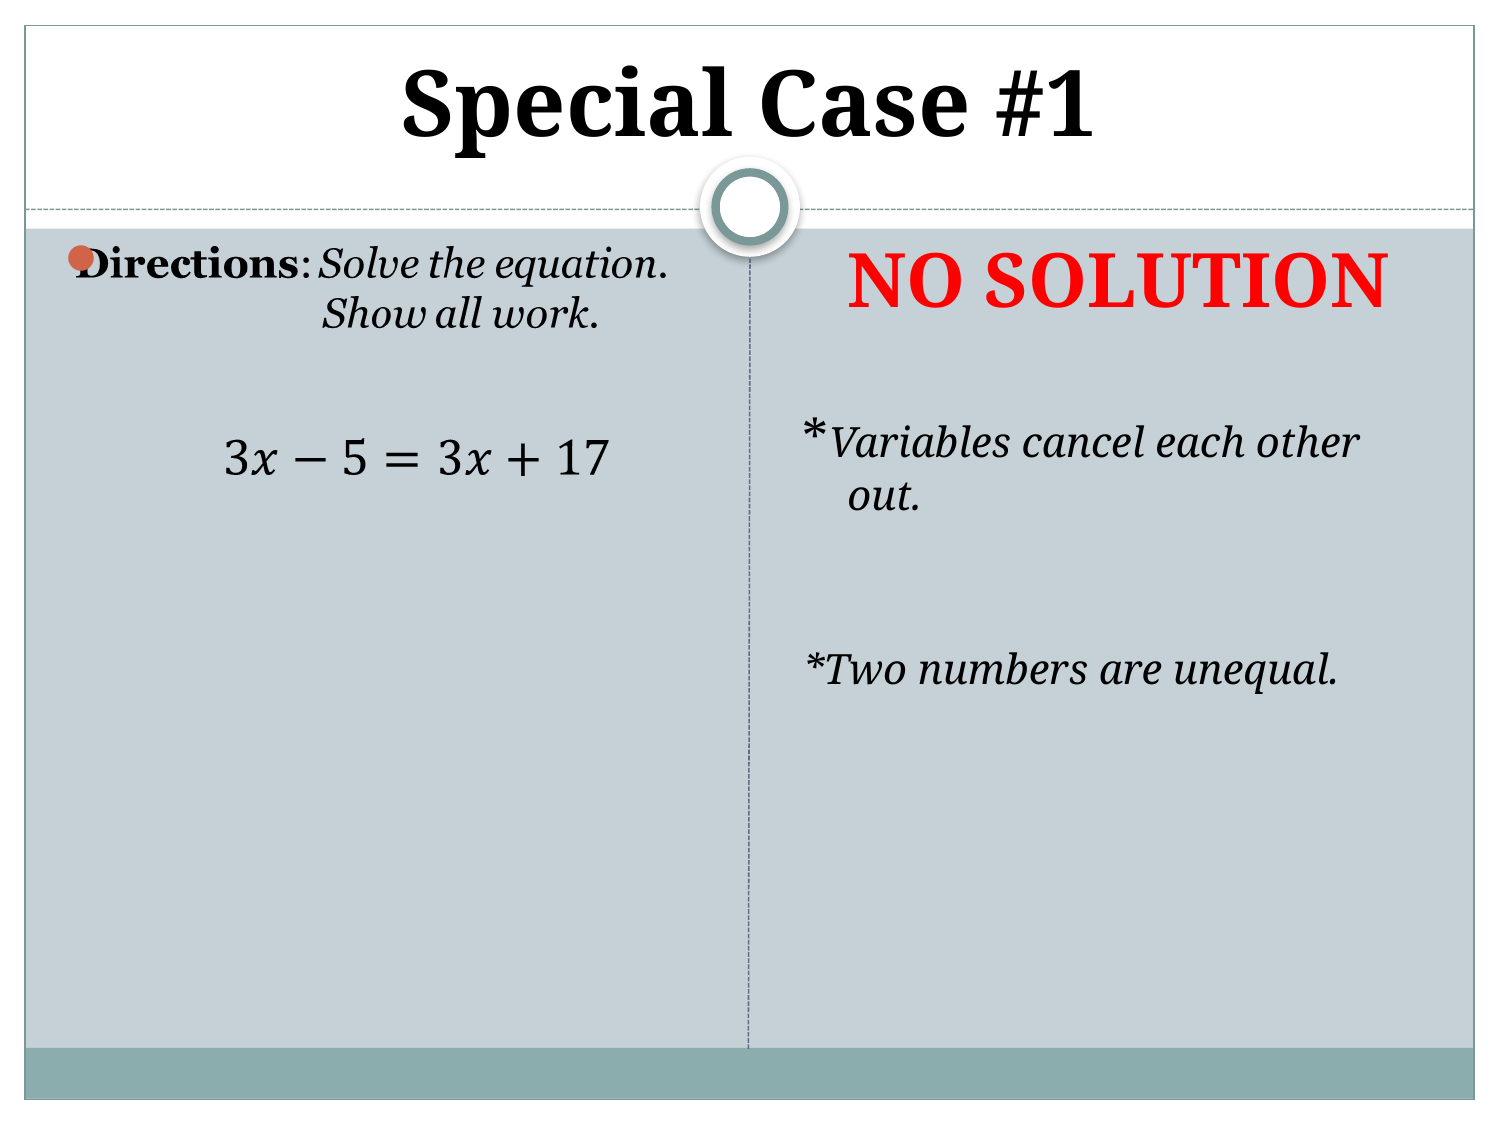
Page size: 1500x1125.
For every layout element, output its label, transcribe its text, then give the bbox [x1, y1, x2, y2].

title Special Case #1 [49, 37, 1450, 162]
list NO SOLUTION *Variables cancel each other out. *Two numbers are unequal. [787, 224, 1450, 993]
list [49, 224, 712, 993]
